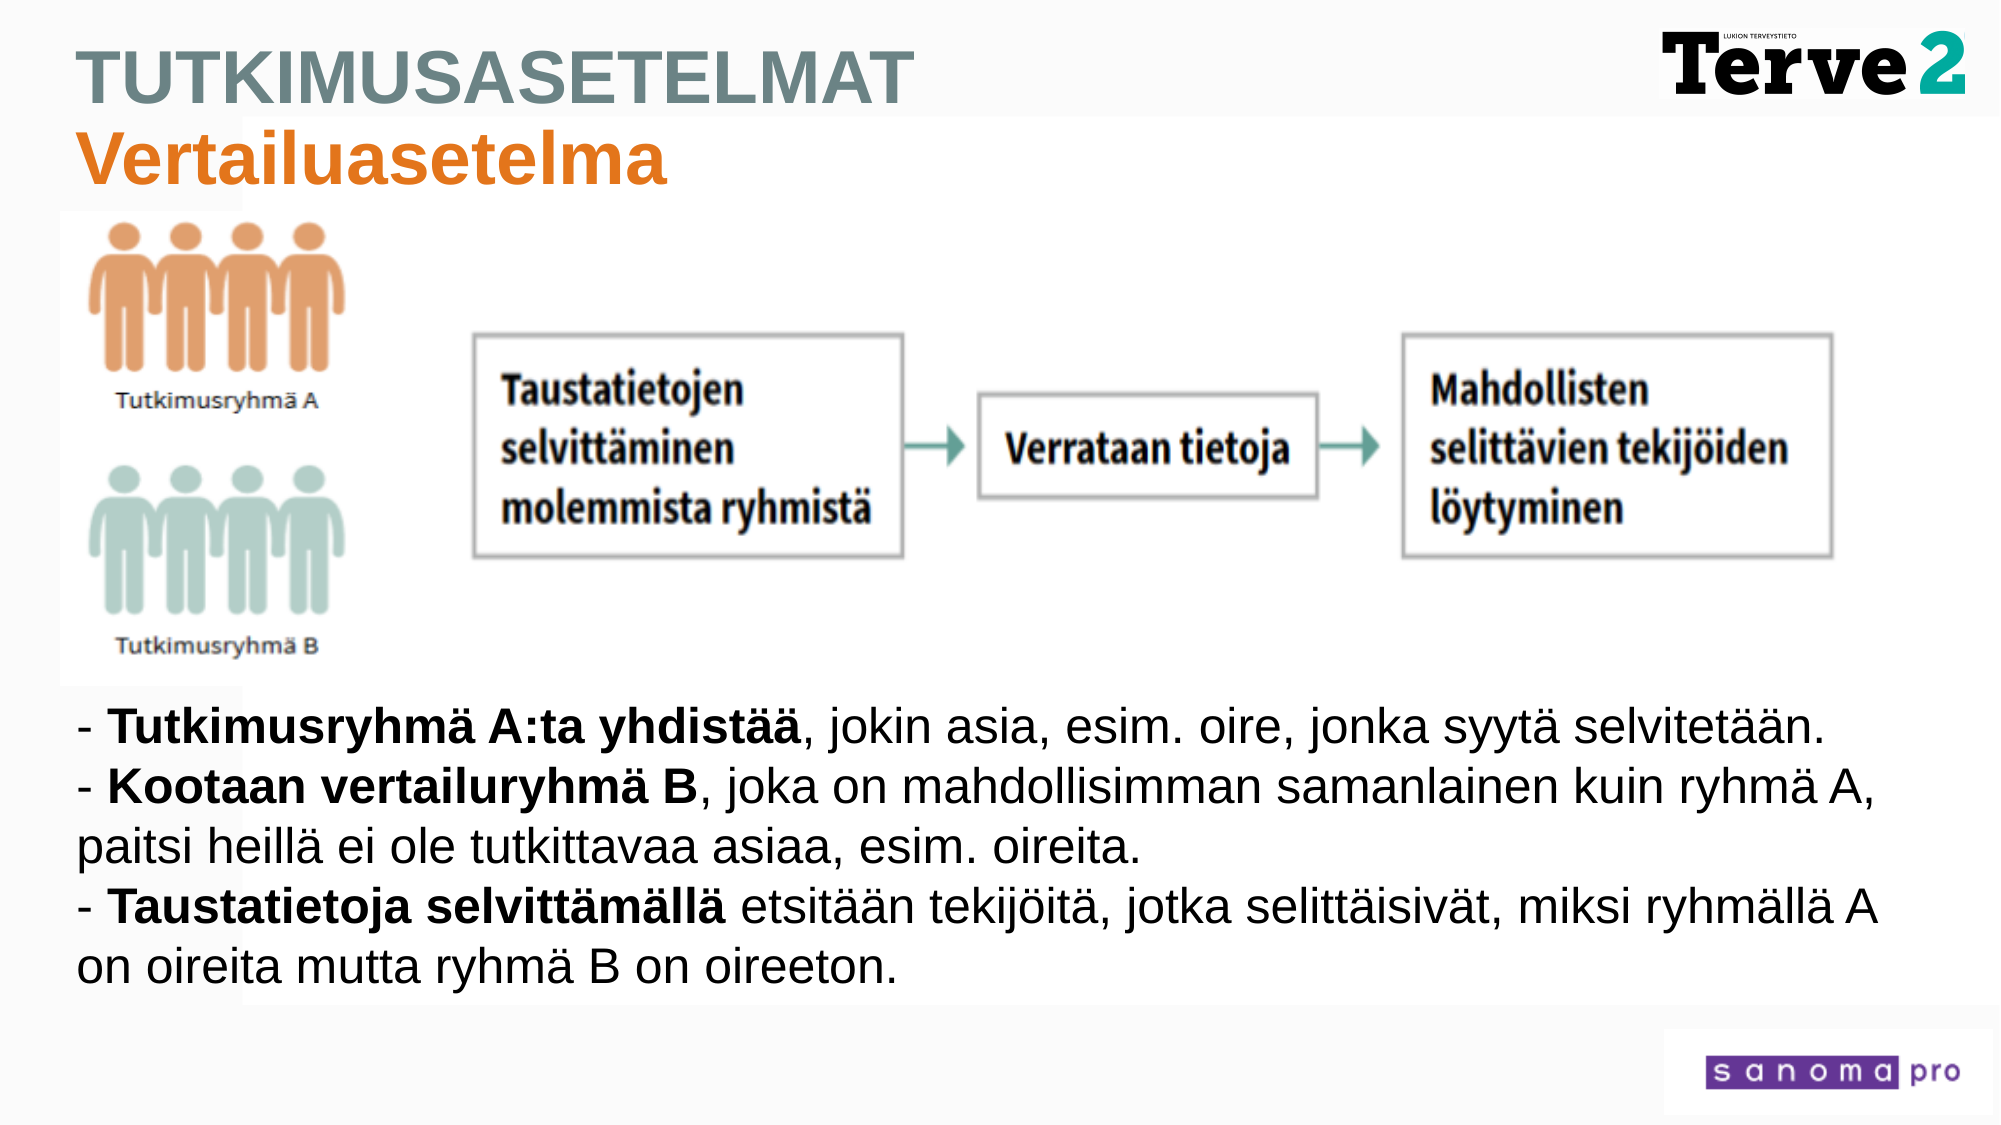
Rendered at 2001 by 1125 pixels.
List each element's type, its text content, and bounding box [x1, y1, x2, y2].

picture [444, 298, 1845, 596]
picture [60, 211, 385, 686]
title TUTKIMUSASETELMAT Vertailuasetelma [60, 28, 1644, 212]
picture [1663, 1029, 1993, 1115]
text_box - Tutkimusryhmä A:ta yhdistää, jokin asia, esim. oire, jonka syytä selvitetään. - Kootaan vertailuryhmä B, joka on mahdollisimman samanlainen kuin ryhmä A, paitsi heillä ei ole tutkittavaa asiaa, esim. oireita. - Taustatietoja selvittämällä etsitään tekijöitä, jotka selittäisivät, miksi ryhmällä A on oireita mutta ryhmä B on oireeton. [61, 685, 1942, 1051]
picture [1659, 28, 1965, 99]
